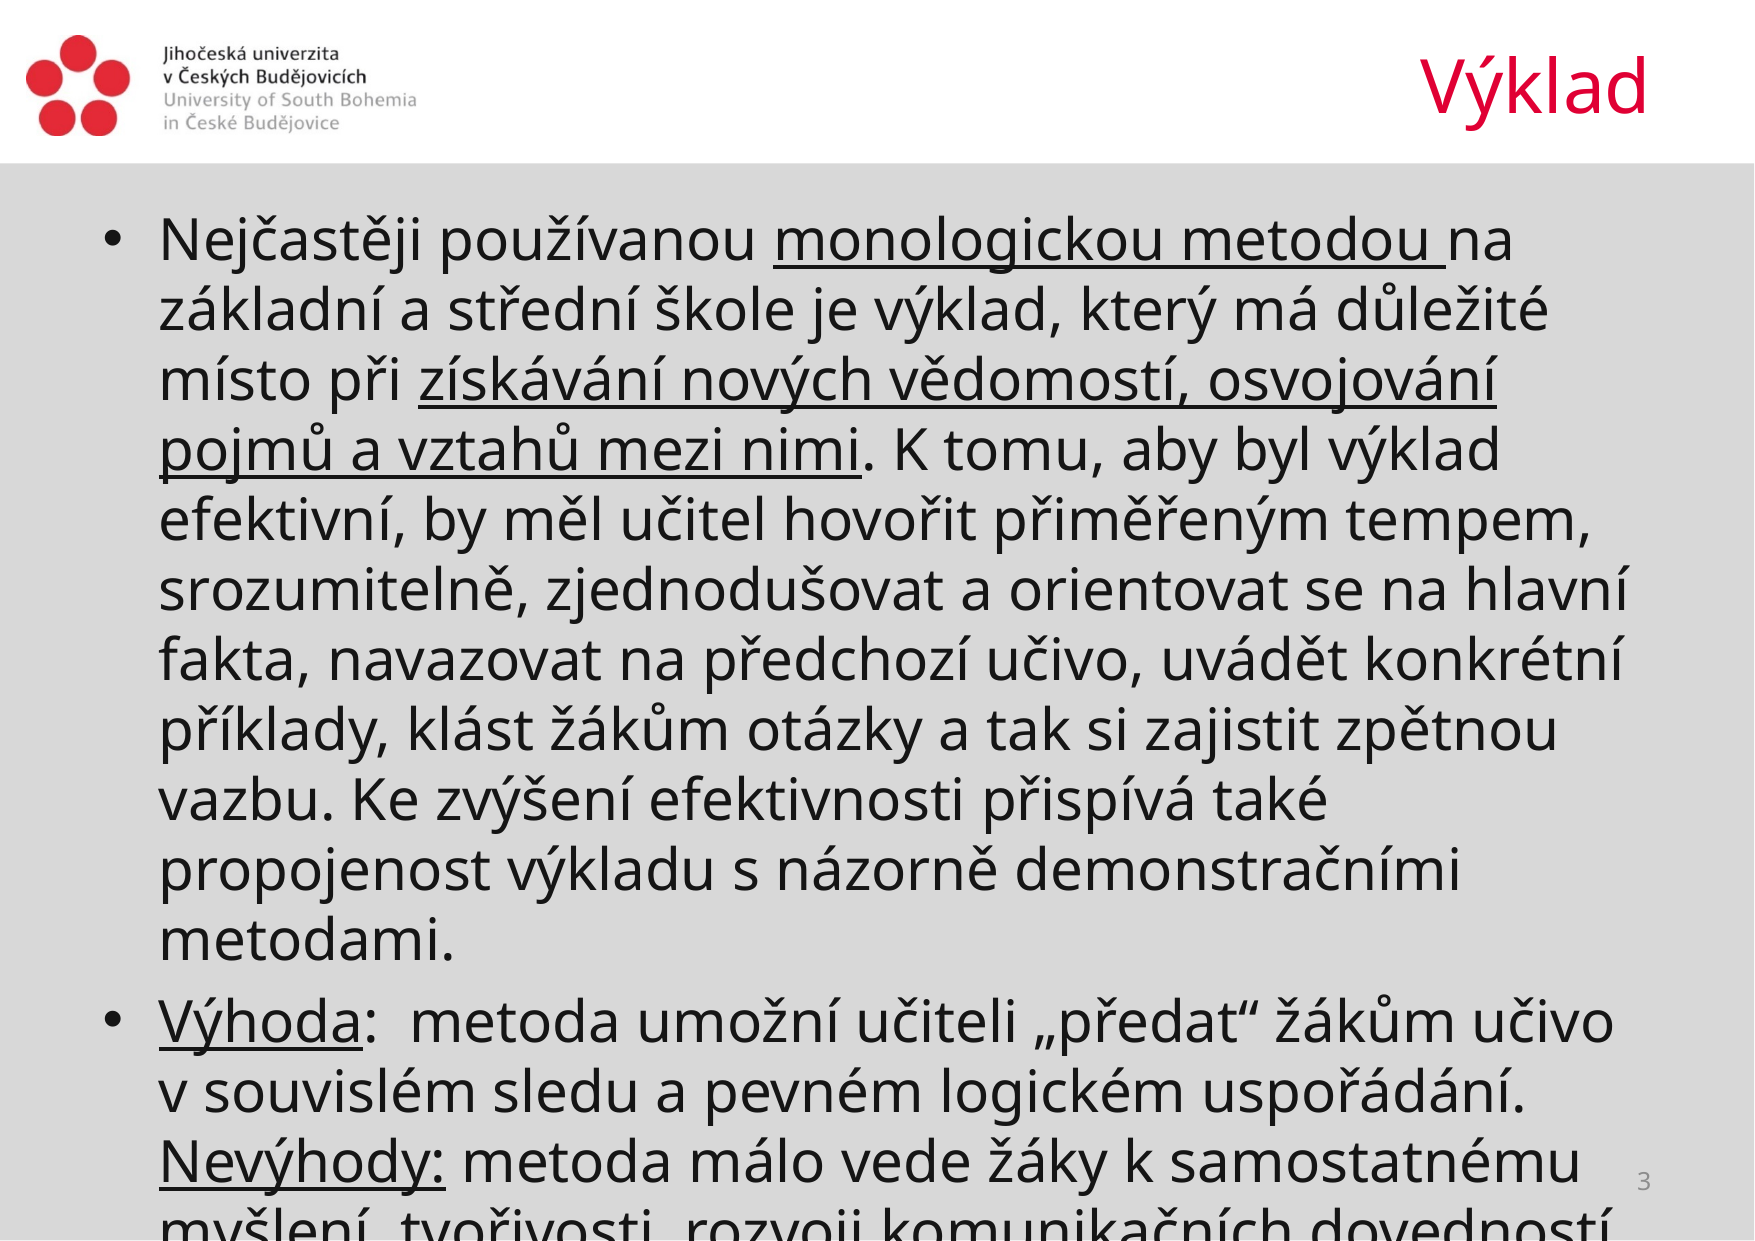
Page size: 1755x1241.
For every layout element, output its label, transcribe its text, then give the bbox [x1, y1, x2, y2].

slide_number [87, 1149, 498, 1216]
picture [26, 35, 417, 136]
slide_number 3 [1257, 1149, 1667, 1216]
list Nejčastěji používanou monologickou metodou na základní a střední škole je výklad, který má důležité místo při získávání nových vědomostí, osvojování pojmů a vztahů mezi nimi. K tomu, aby byl výklad efektivní, by měl učitel hovořit přiměřeným tempem, srozumitelně, zjednodušovat a orientovat se na hlavní fakta, navazovat na předchozí učivo, uvádět konkrétní příklady, klást žákům otázky a tak si zajistit zpětnou vazbu. Ke zvýšení efektivnosti přispívá také propojenost výkladu s názorně demonstračními metodami. Výhoda: metoda umožní učiteli „předat“ žákům učivo v souvislém sledu a pevném logickém uspořádání. Nevýhody: metoda málo vede žáky k samostatnému myšlení, tvořivosti, rozvoji komunikačních dovedností. [87, 194, 1667, 1109]
title Výklad [448, 29, 1667, 139]
